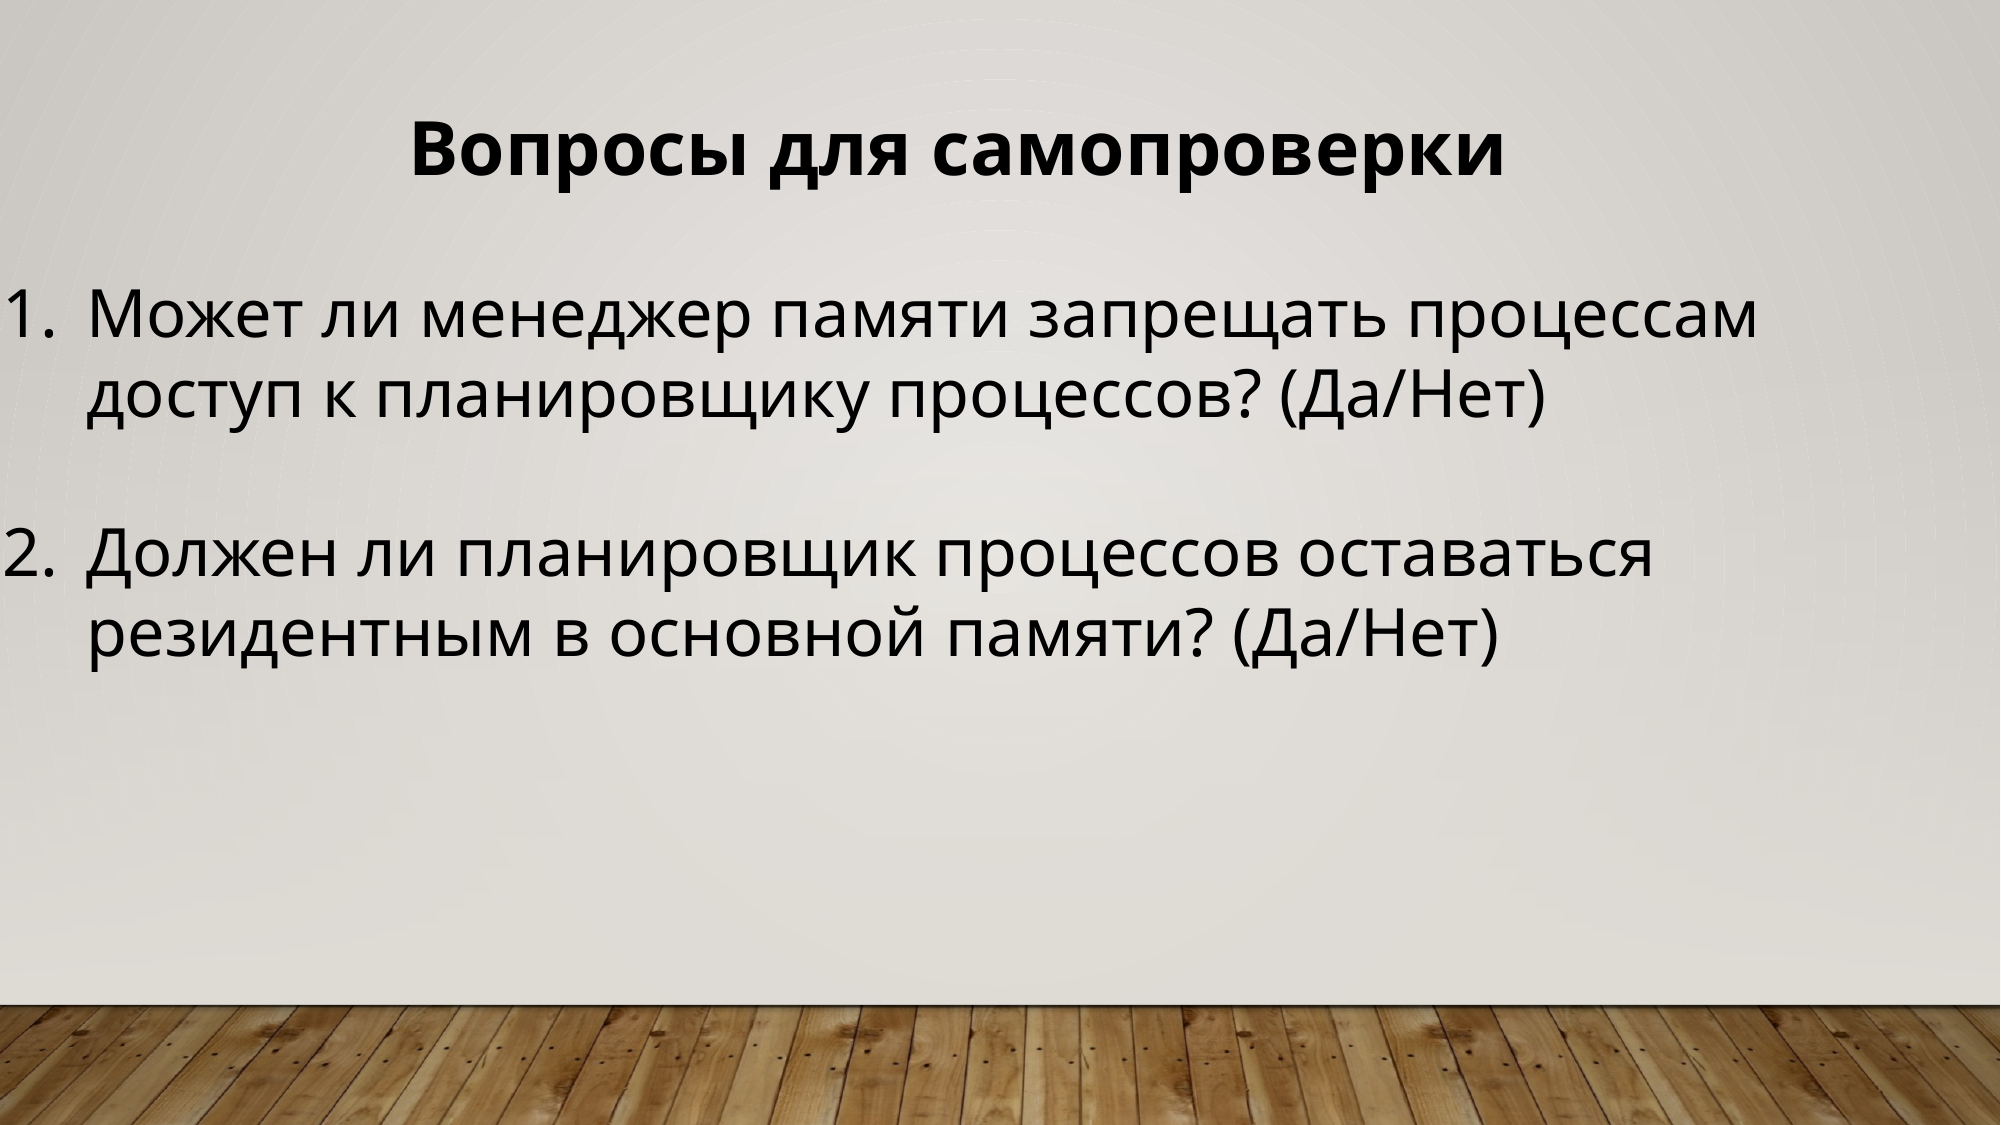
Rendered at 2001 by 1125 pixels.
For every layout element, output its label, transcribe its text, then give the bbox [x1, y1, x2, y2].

picture [0, 1005, 2000, 1125]
text_box Вопросы для самопроверки Может ли менеджер памяти запрещать процессам доступ к планировщику процессов? (Да/Нет) Должен ли планировщик процессов оставаться резидентным в основной памяти? (Да/Нет) [0, 93, 1949, 678]
